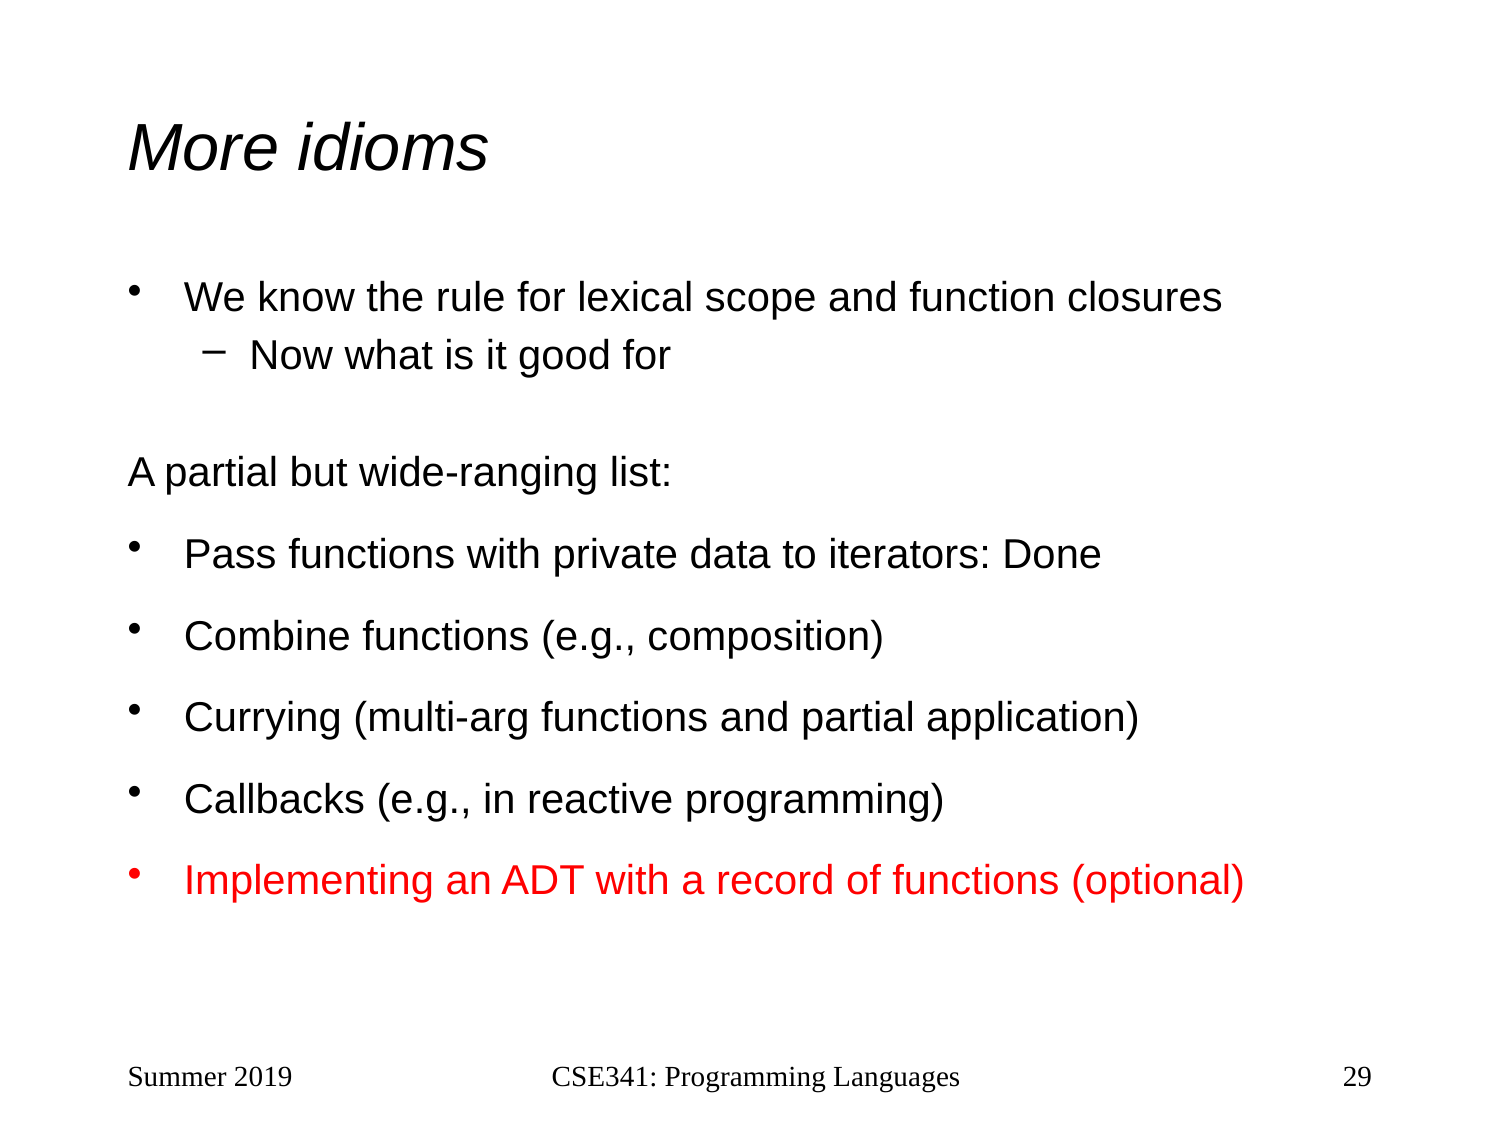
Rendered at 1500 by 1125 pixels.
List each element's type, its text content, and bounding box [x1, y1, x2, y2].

title More idioms [112, 49, 1388, 238]
footer CSE341: Programming Languages [474, 1049, 1038, 1125]
slide_number 29 [1074, 1049, 1388, 1125]
slide_number Summer 2019 [112, 1049, 426, 1125]
list We know the rule for lexical scope and function closures Now what is it good for A partial but wide-ranging list: Pass functions with private data to iterators: Done Combine functions (e.g., composition) Currying (multi-arg functions and partial application) Callbacks (e.g., in reactive programming) Implementing an ADT with a record of functions (optional) [112, 262, 1388, 1001]
